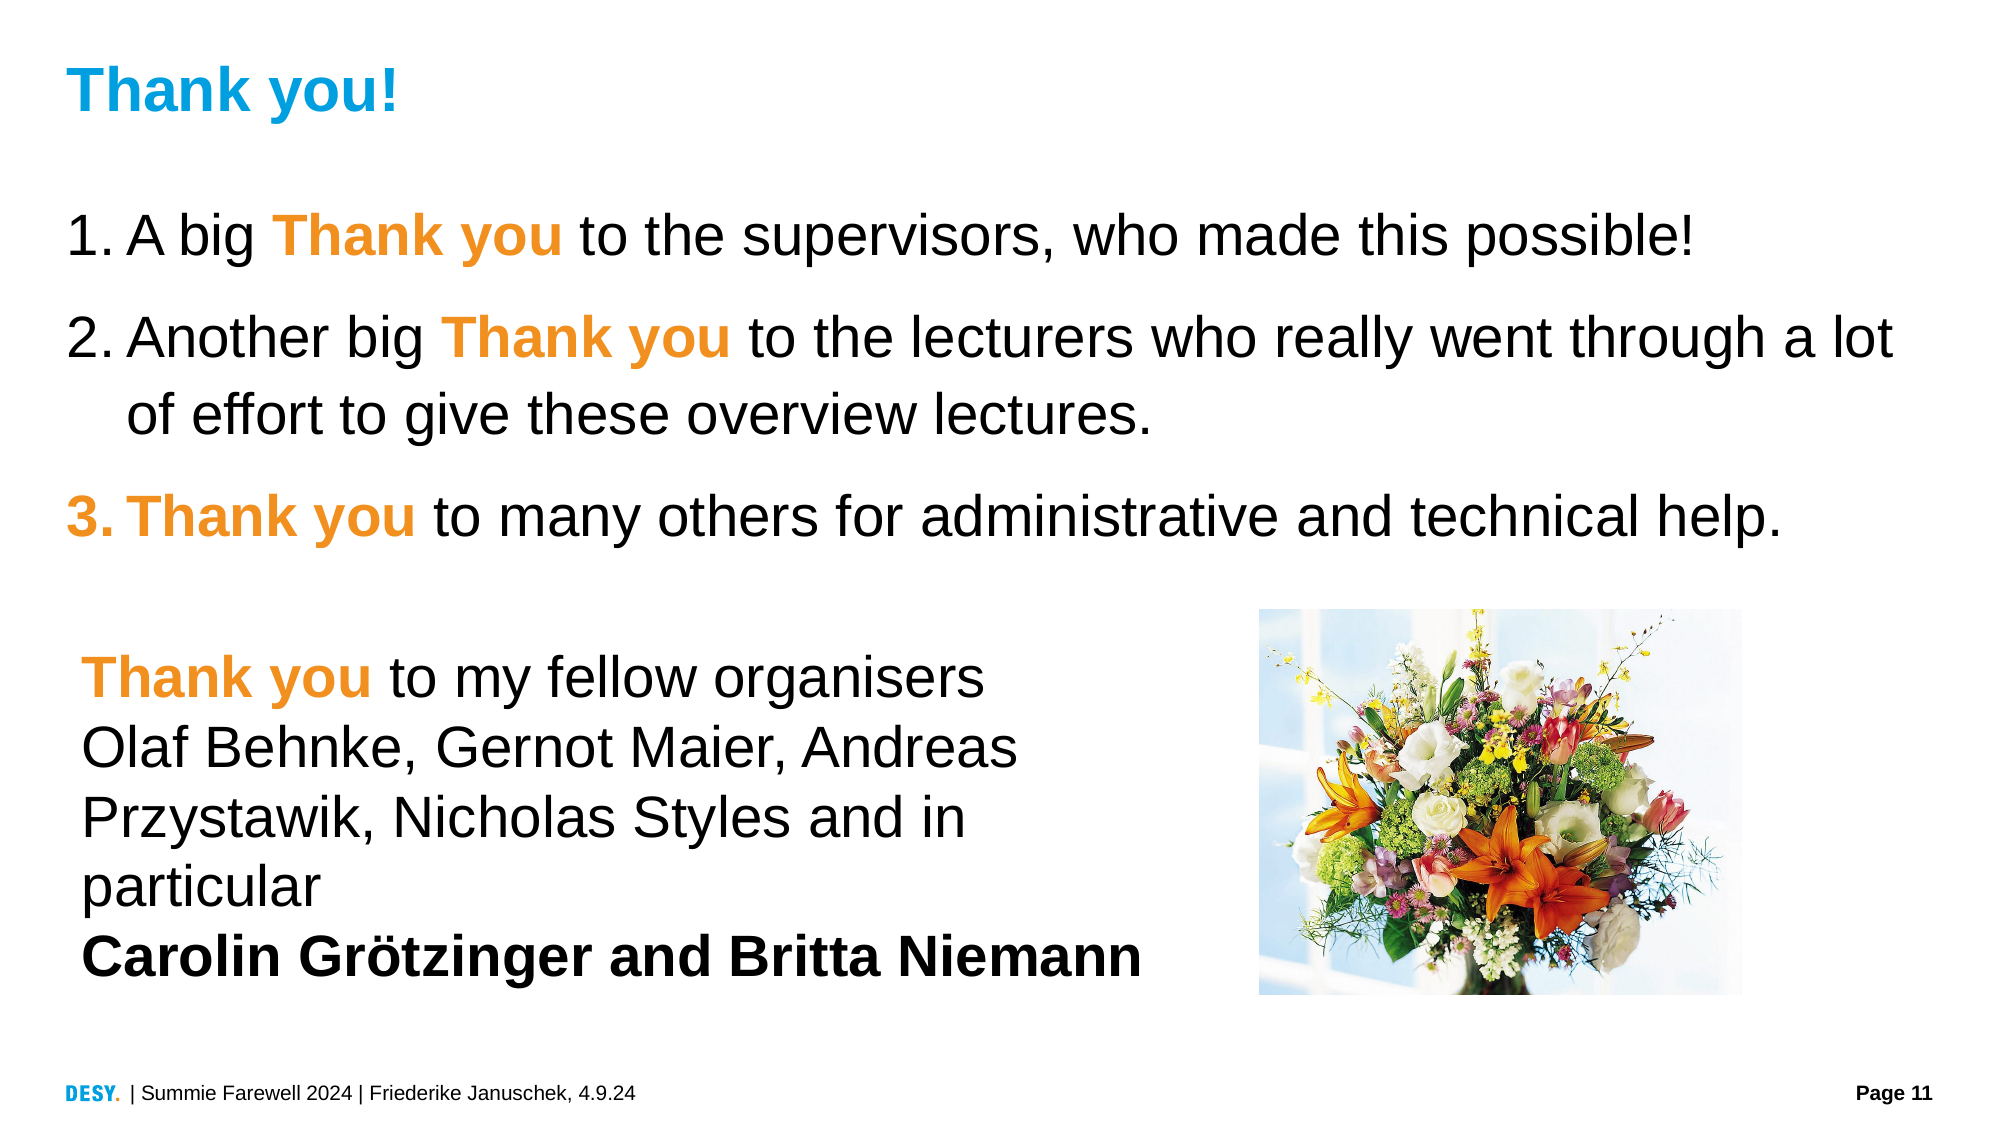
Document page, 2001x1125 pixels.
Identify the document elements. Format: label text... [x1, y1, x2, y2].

title Thank you! [66, 57, 1933, 132]
text_box Thank you to my fellow organisers Olaf Behnke, Gernot Maier, Andreas Przystawik, Nicholas Styles and in particular Carolin Grötzinger and Britta Niemann [66, 631, 1192, 996]
picture [1259, 609, 1742, 995]
list A big Thank you to the supervisors, who made this possible! Another big Thank you to the lecturers who really went through a lot of effort to give these overview lectures. Thank you to many others for administrative and technical help. [66, 190, 1933, 428]
footer | Summie Farewell 2024 | Friederike Januschek, 4.9.24 [129, 1079, 1762, 1111]
